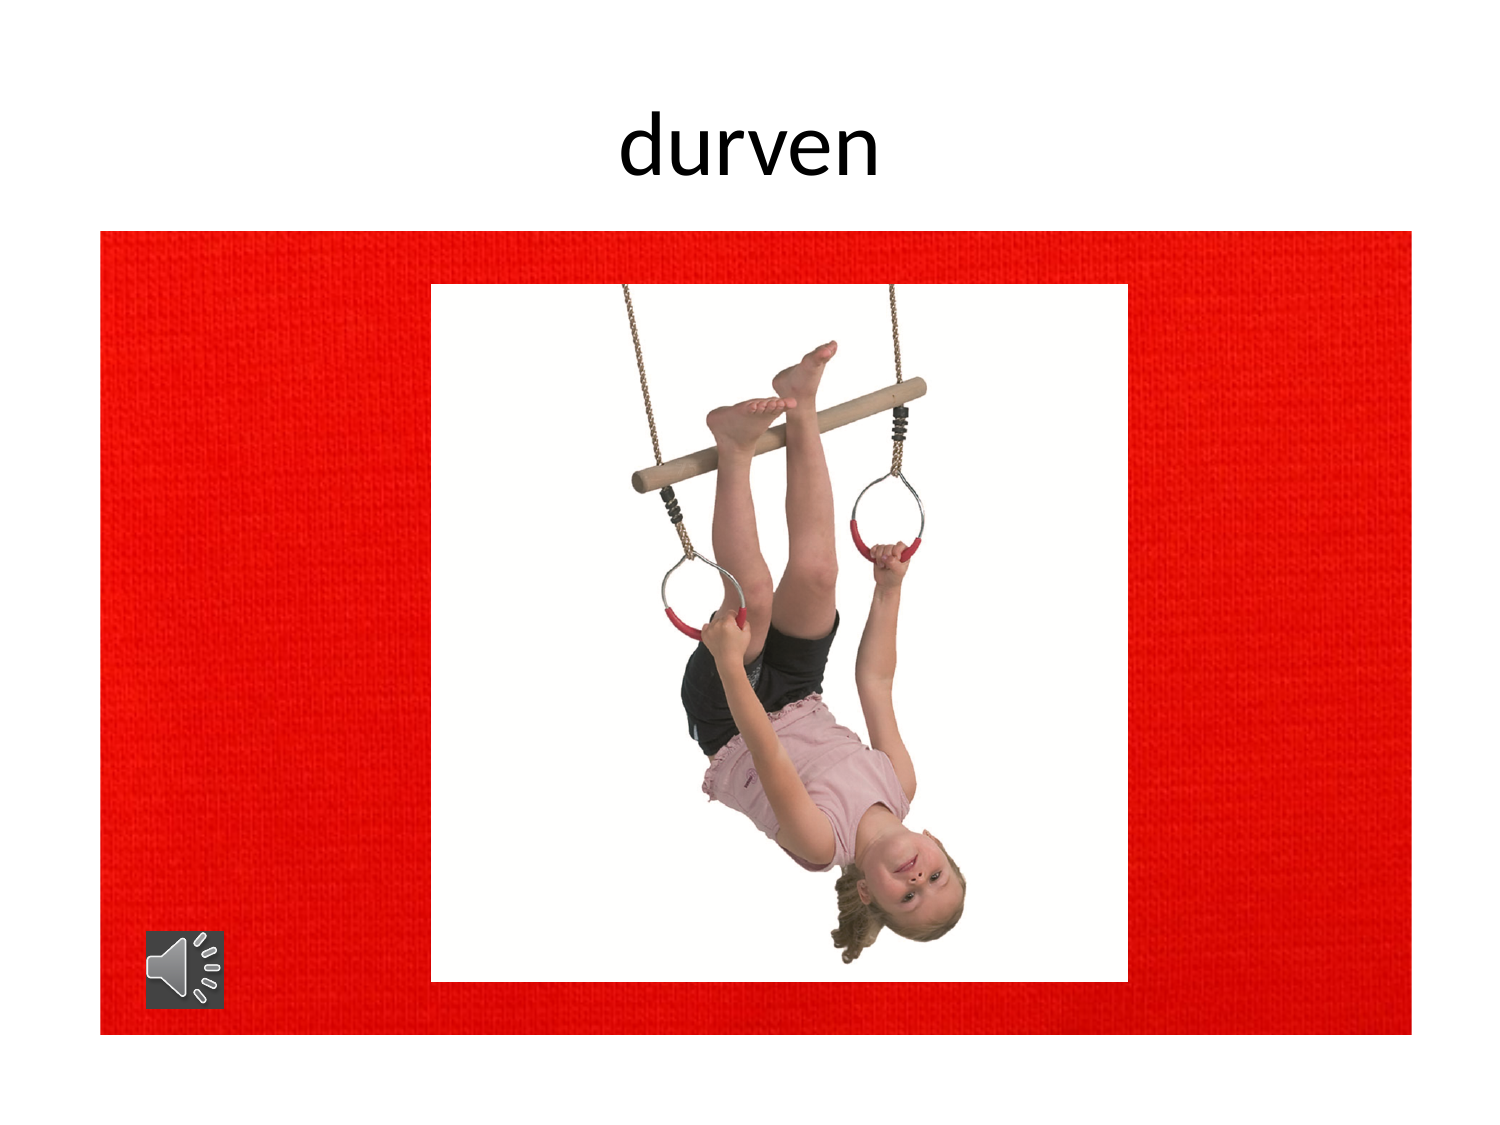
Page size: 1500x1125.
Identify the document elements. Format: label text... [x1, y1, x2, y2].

title durven [75, 45, 1425, 233]
picture [100, 231, 1412, 1036]
